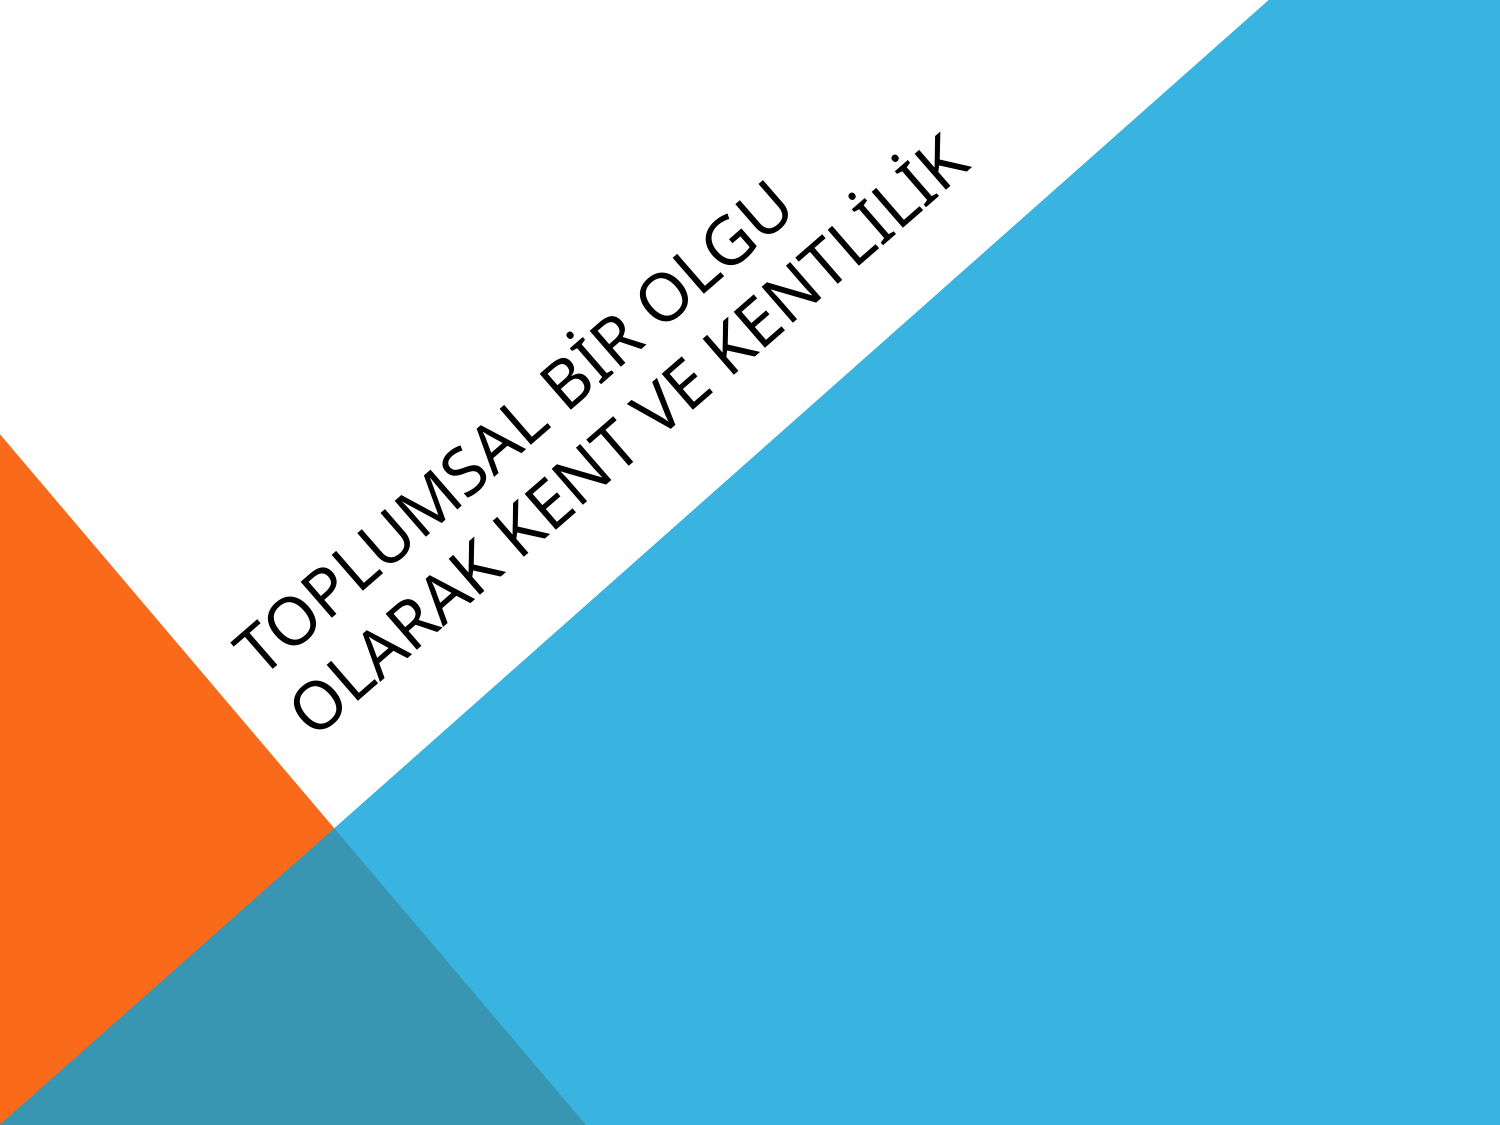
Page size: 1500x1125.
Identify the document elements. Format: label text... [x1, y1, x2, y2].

title TOPLUMSAL BİR OLGU OLARAK KENT VE KENTLİLİK [182, 4, 1012, 762]
